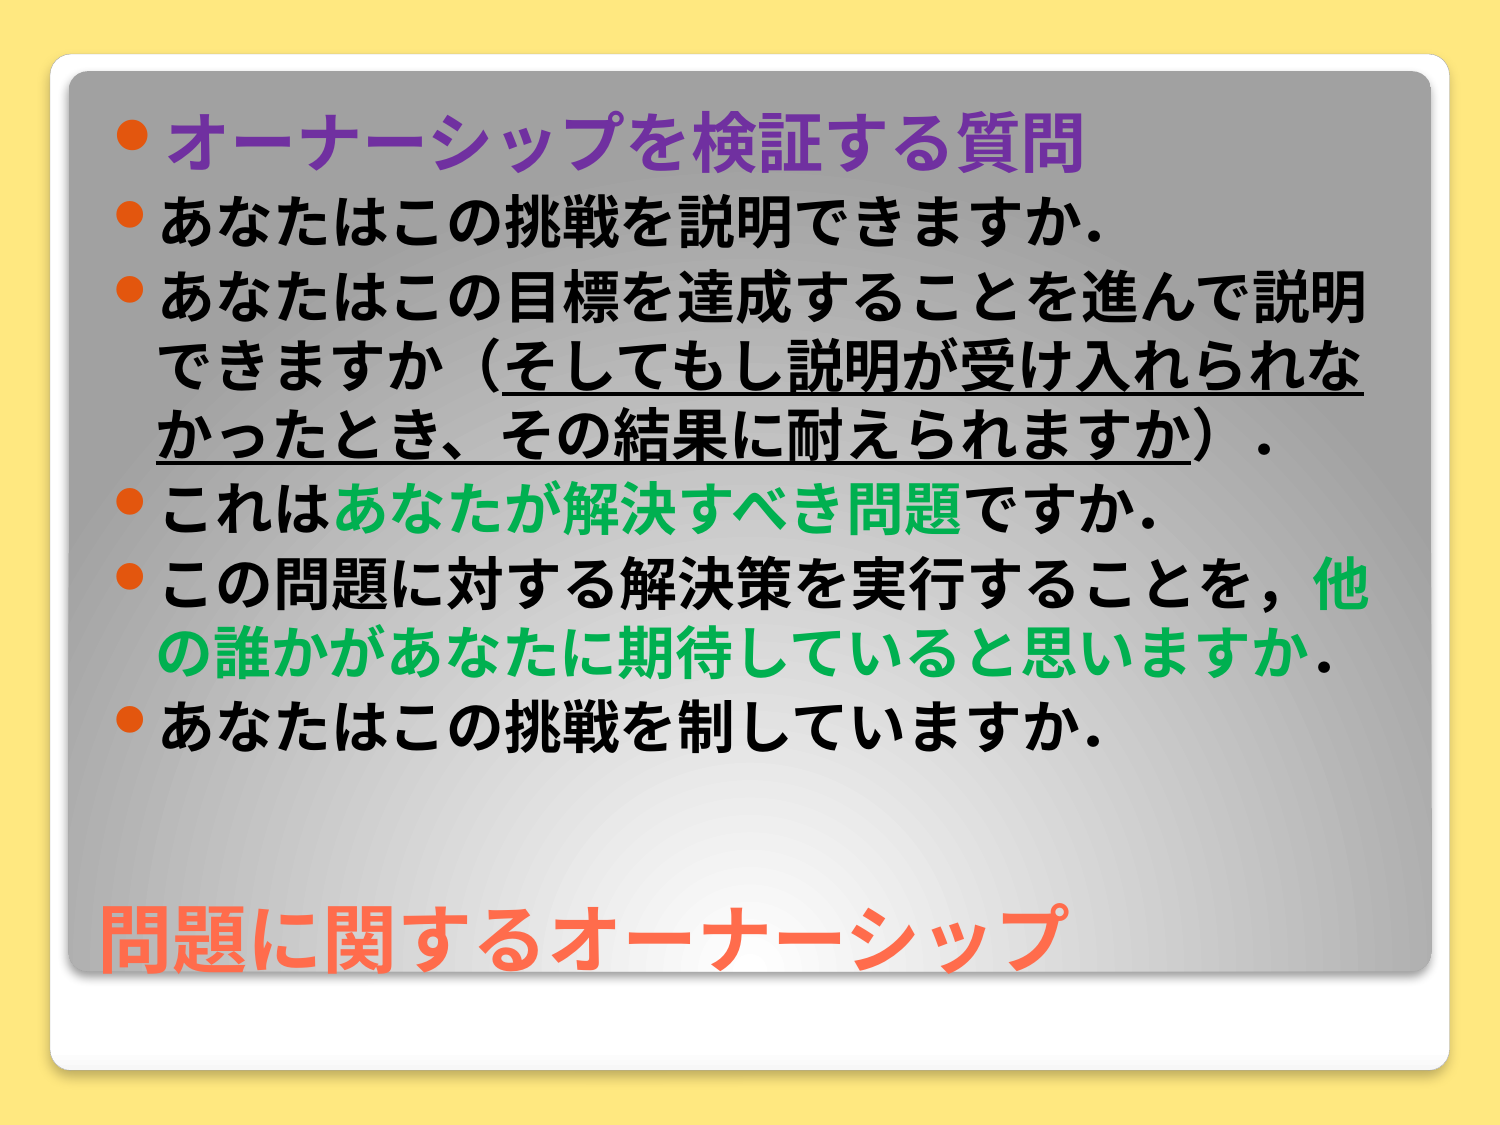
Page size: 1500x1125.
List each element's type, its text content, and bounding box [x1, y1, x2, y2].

list オーナーシップを検証する質問 あなたはこの挑戦を説明できますか． あなたはこの目標を達成することを進んで説明できますか（そしてもし説明が受け入れられなかったとき、その結果に耐えられますか）． これはあなたが解決すべき問題ですか． この問題に対する解決策を実行することを，他の誰かがあなたに期待していると思いますか． あなたはこの挑戦を制していますか． [82, 86, 1425, 774]
title 問題に関するオーナーシップ [82, 817, 1425, 990]
